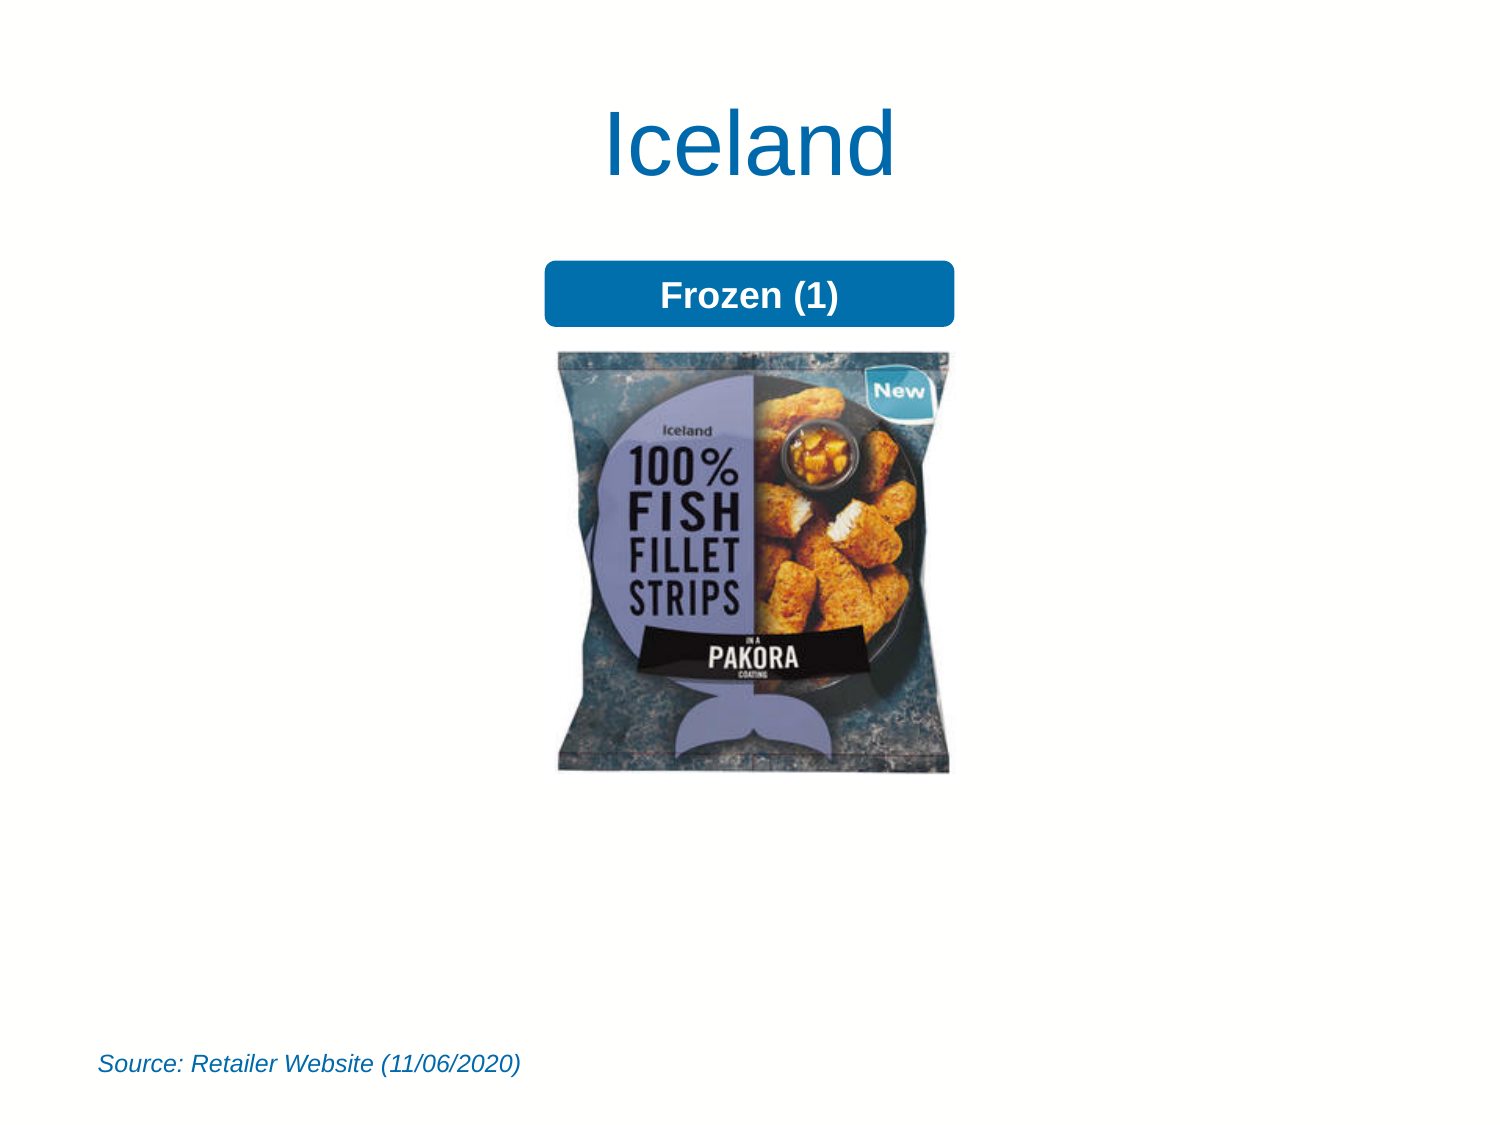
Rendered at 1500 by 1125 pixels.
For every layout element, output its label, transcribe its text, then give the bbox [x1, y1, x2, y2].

text_box Frozen (1) [544, 260, 955, 327]
title Iceland [75, 45, 1425, 233]
text_box Source: Retailer Website (11/06/2020) [83, 1040, 1424, 1085]
picture [541, 342, 959, 783]
